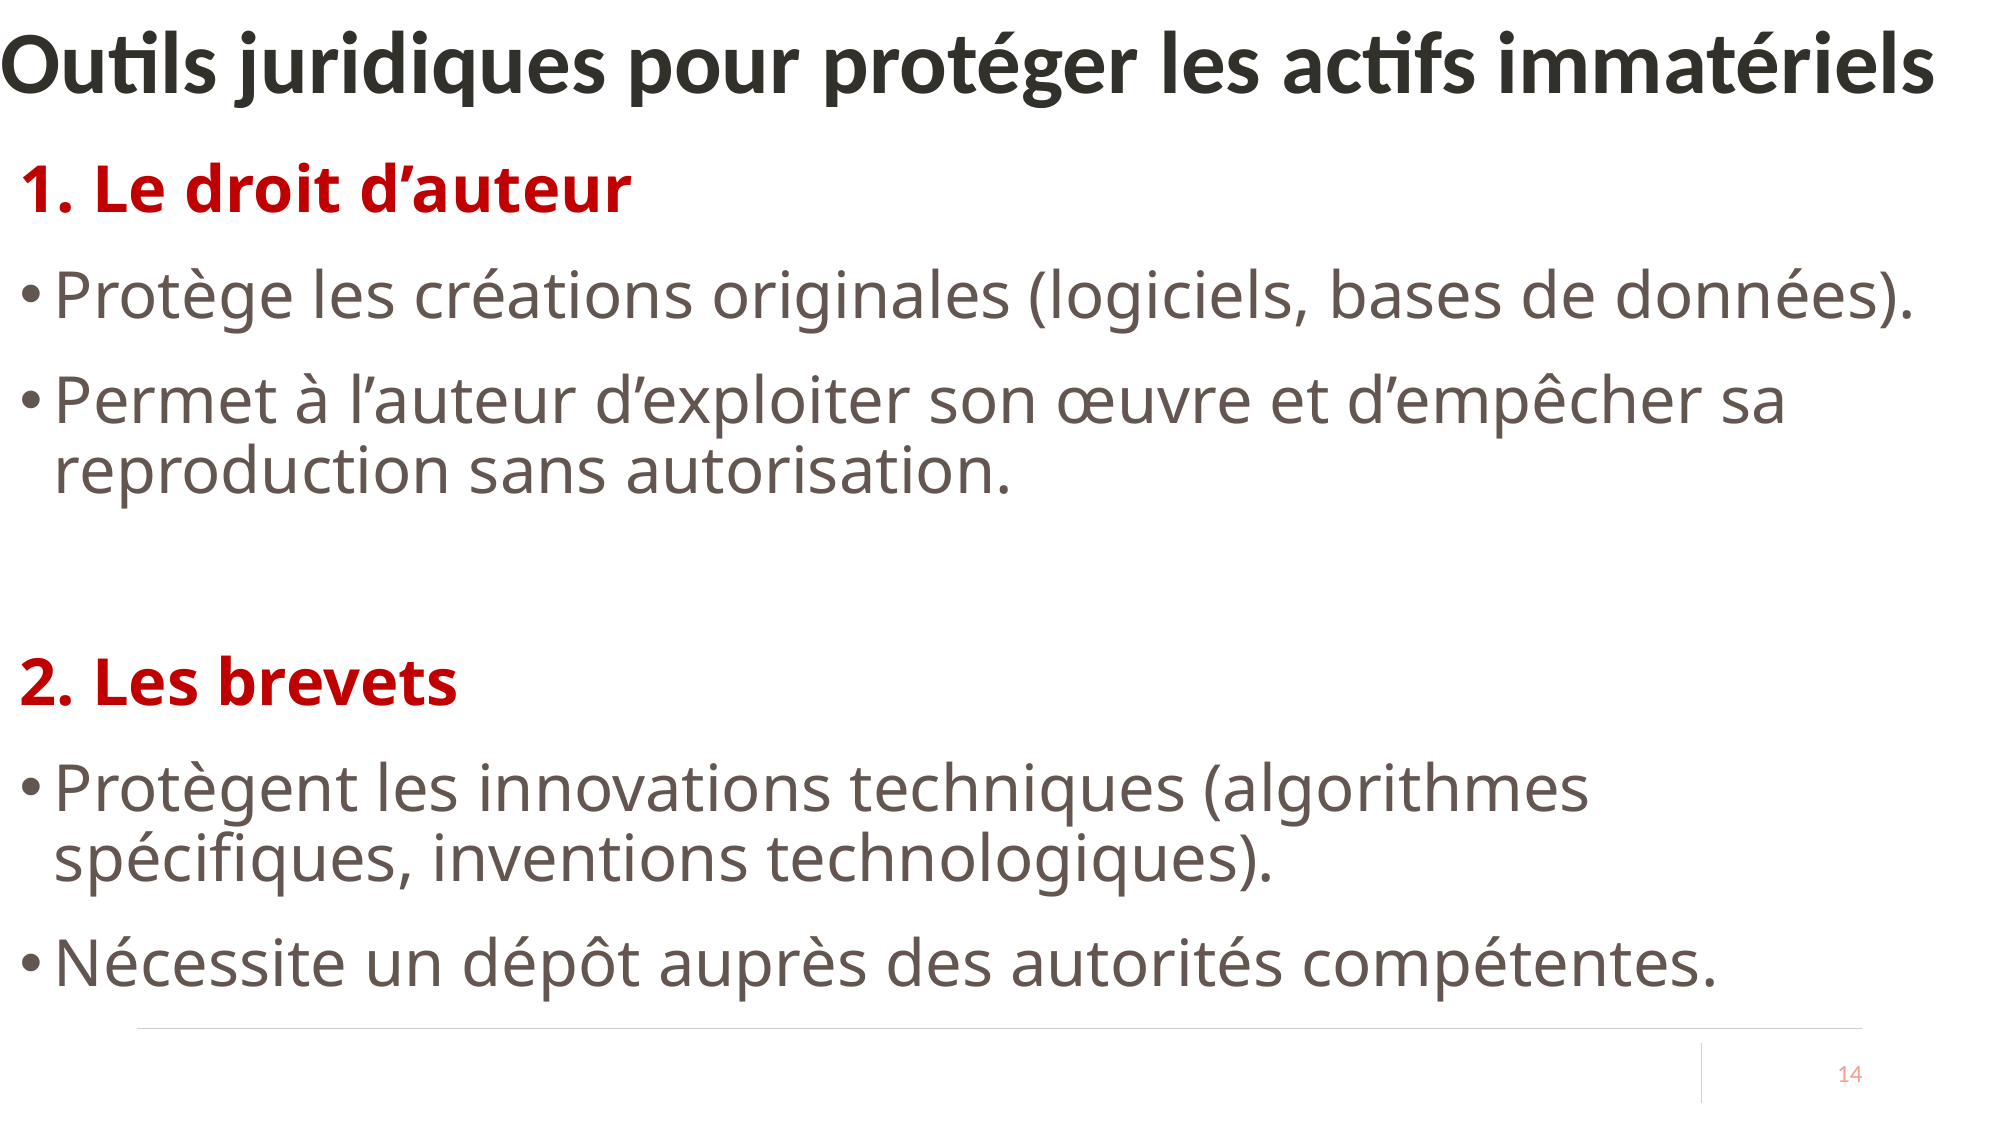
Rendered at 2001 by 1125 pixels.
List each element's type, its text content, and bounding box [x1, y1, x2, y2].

title Outils juridiques pour protéger les actifs immatériels [0, 4, 2000, 126]
slide_number 14 [1720, 1042, 1863, 1103]
list 1. Le droit d’auteur Protège les créations originales (logiciels, bases de données). Permet à l’auteur d’exploiter son œuvre et d’empêcher sa reproduction sans autorisation. 2. Les brevets Protègent les innovations techniques (algorithmes spécifiques, inventions technologiques). Nécessite un dépôt auprès des autorités compétentes. [19, 149, 1969, 1012]
